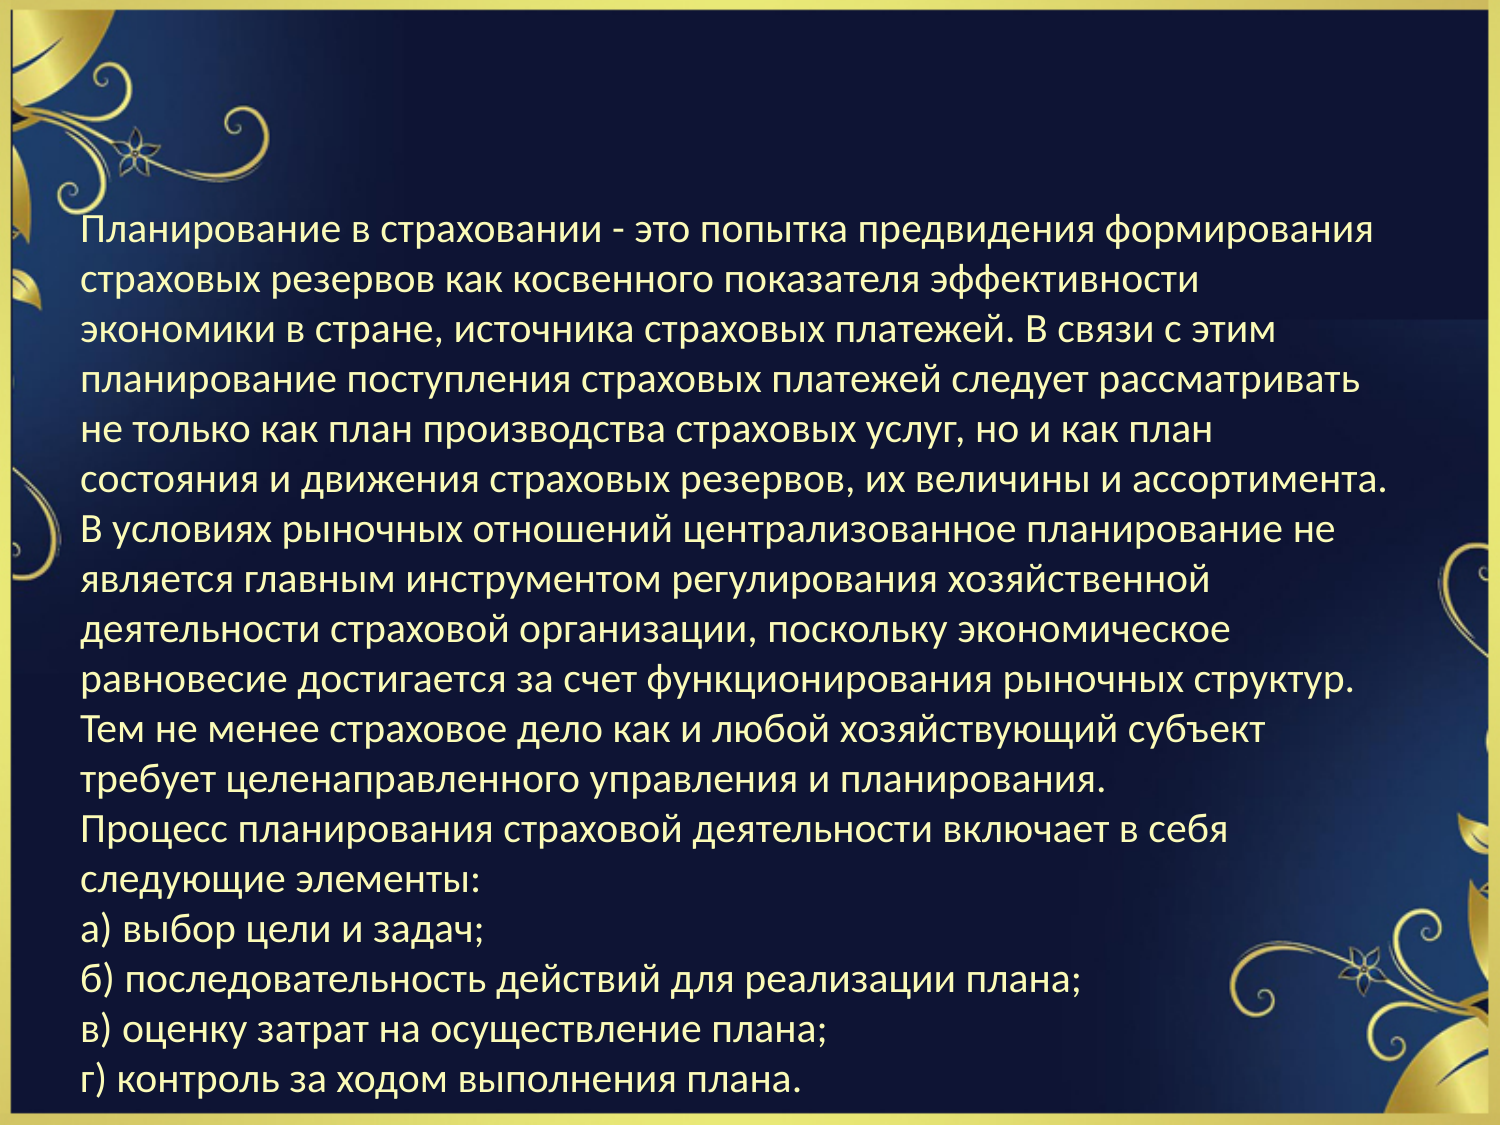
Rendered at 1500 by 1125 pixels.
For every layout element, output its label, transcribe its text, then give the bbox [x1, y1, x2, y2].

picture [0, 0, 1500, 1125]
title Планирование в страховании - это попытка предвидения формирования страховых резервов как косвенного показателя эффективности экономики в стране, источника страховых платежей. В связи с этим планирование поступления страховых платежей следует рассматривать не только как план производства страховых услуг, но и как план состояния и движения страховых резервов, их величины и ассортимента. В условиях рыночных отношений централизованное планирование не является главным инструментом регулирования хозяйственной деятельности страховой организации, поскольку экономическое равновесие достигается за счет функционирования рыночных структур. Тем не менее страховое дело как и любой хозяйствующий субъект требует целенаправленного управления и планирования. Процесс планирования страховой деятельности включает в себя следующие элементы: а) выбор цели и задач; б) последовательность действий для реализации плана; в) оценку затрат на осуществление плана; г) контроль за ходом выполнения плана. [64, 207, 1416, 1095]
